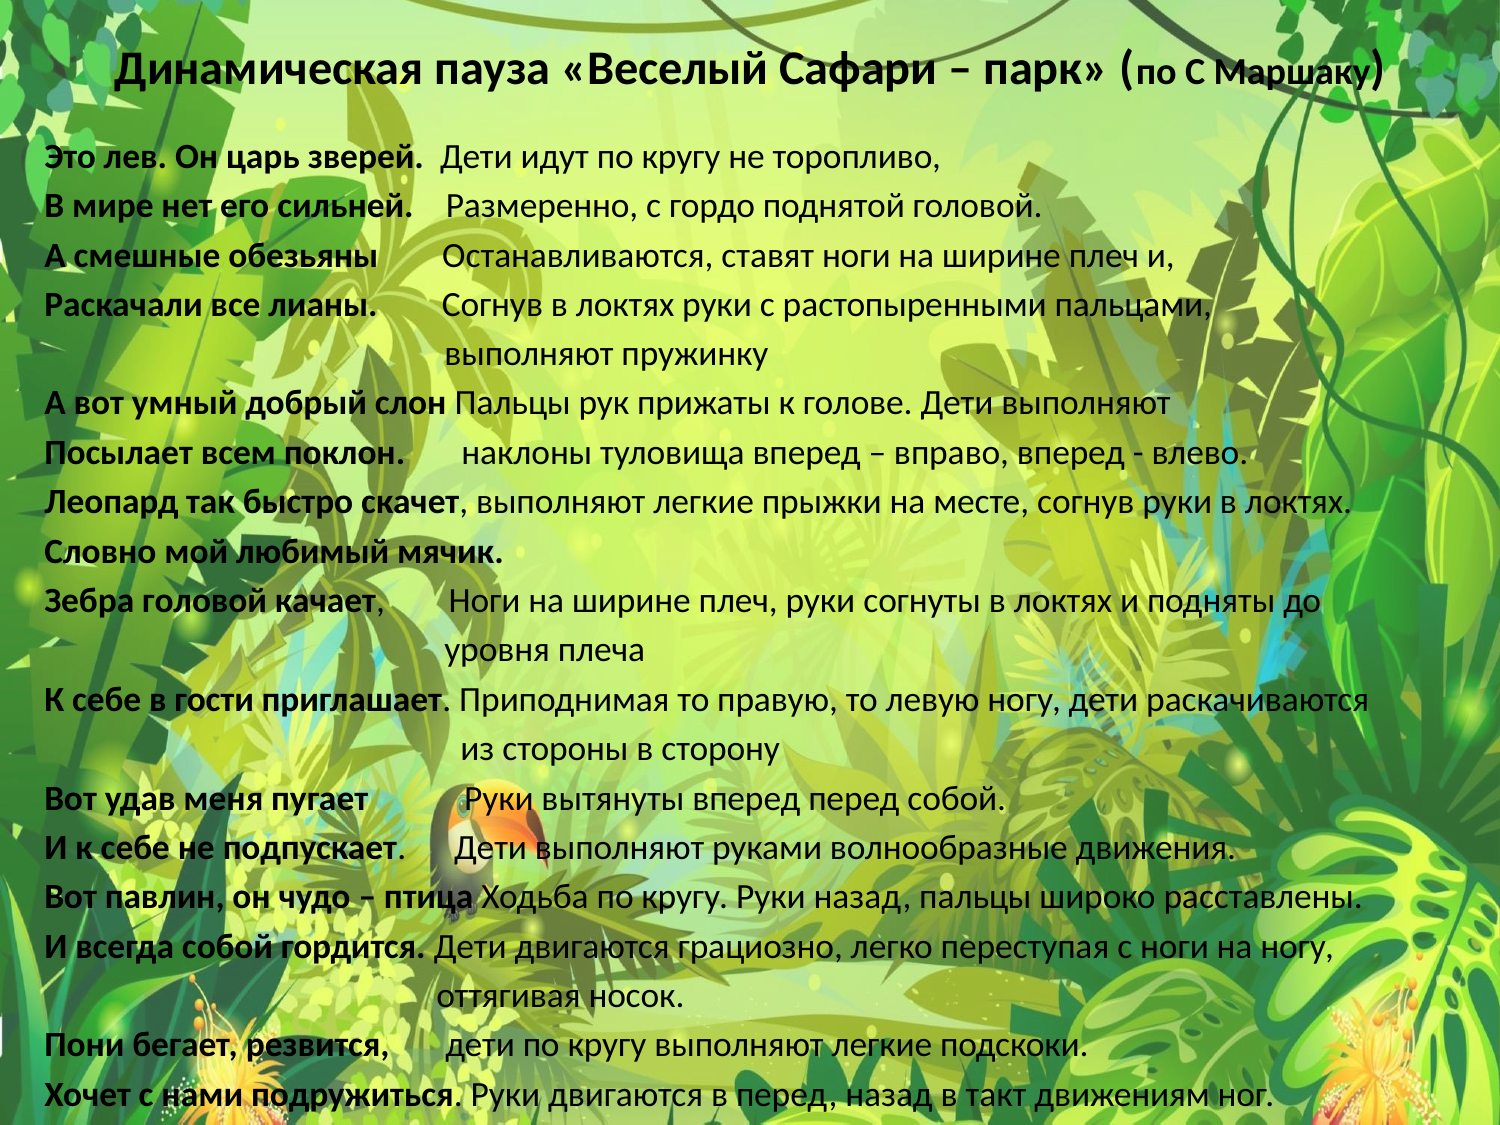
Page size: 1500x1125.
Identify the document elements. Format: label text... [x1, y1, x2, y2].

title Динамическая пауза «Веселый Сафари – парк» (по С Маршаку) [0, 19, 1500, 161]
list Это лев. Он царь зверей. Дети идут по кругу не торопливо, В мире нет его сильней. Размеренно, с гордо поднятой головой. А смешные обезьяны Останавливаются, ставят ноги на ширине плеч и, Раскачали все лианы. Согнув в локтях руки с растопыренными пальцами, выполняют пружинку А вот умный добрый слон Пальцы рук прижаты к голове. Дети выполняют Посылает всем поклон. наклоны туловища вперед – вправо, вперед - влево. Леопард так быстро скачет, выполняют легкие прыжки на месте, согнув руки в локтях. Словно мой любимый мячик. Зебра головой качает, Ноги на ширине плеч, руки согнуты в локтях и подняты до уровня плеча К себе в гости приглашает. Приподнимая то правую, то левую ногу, дети раскачиваются из стороны в сторону Вот удав меня пугает Руки вытянуты вперед перед собой. И к себе не подпускает. Дети выполняют руками волнообразные движения. Вот павлин, он чудо – птица Ходьба по кругу. Руки назад, пальцы широко расставлены. И всегда собой гордится. Дети двигаются грациозно, легко переступая с ноги на ногу, оттягивая носок. Пони бегает, резвится, дети по кругу выполняют легкие подскоки. Хочет с нами подружиться. Руки двигаются в перед, назад в такт движениям ног. [29, 125, 1471, 1125]
